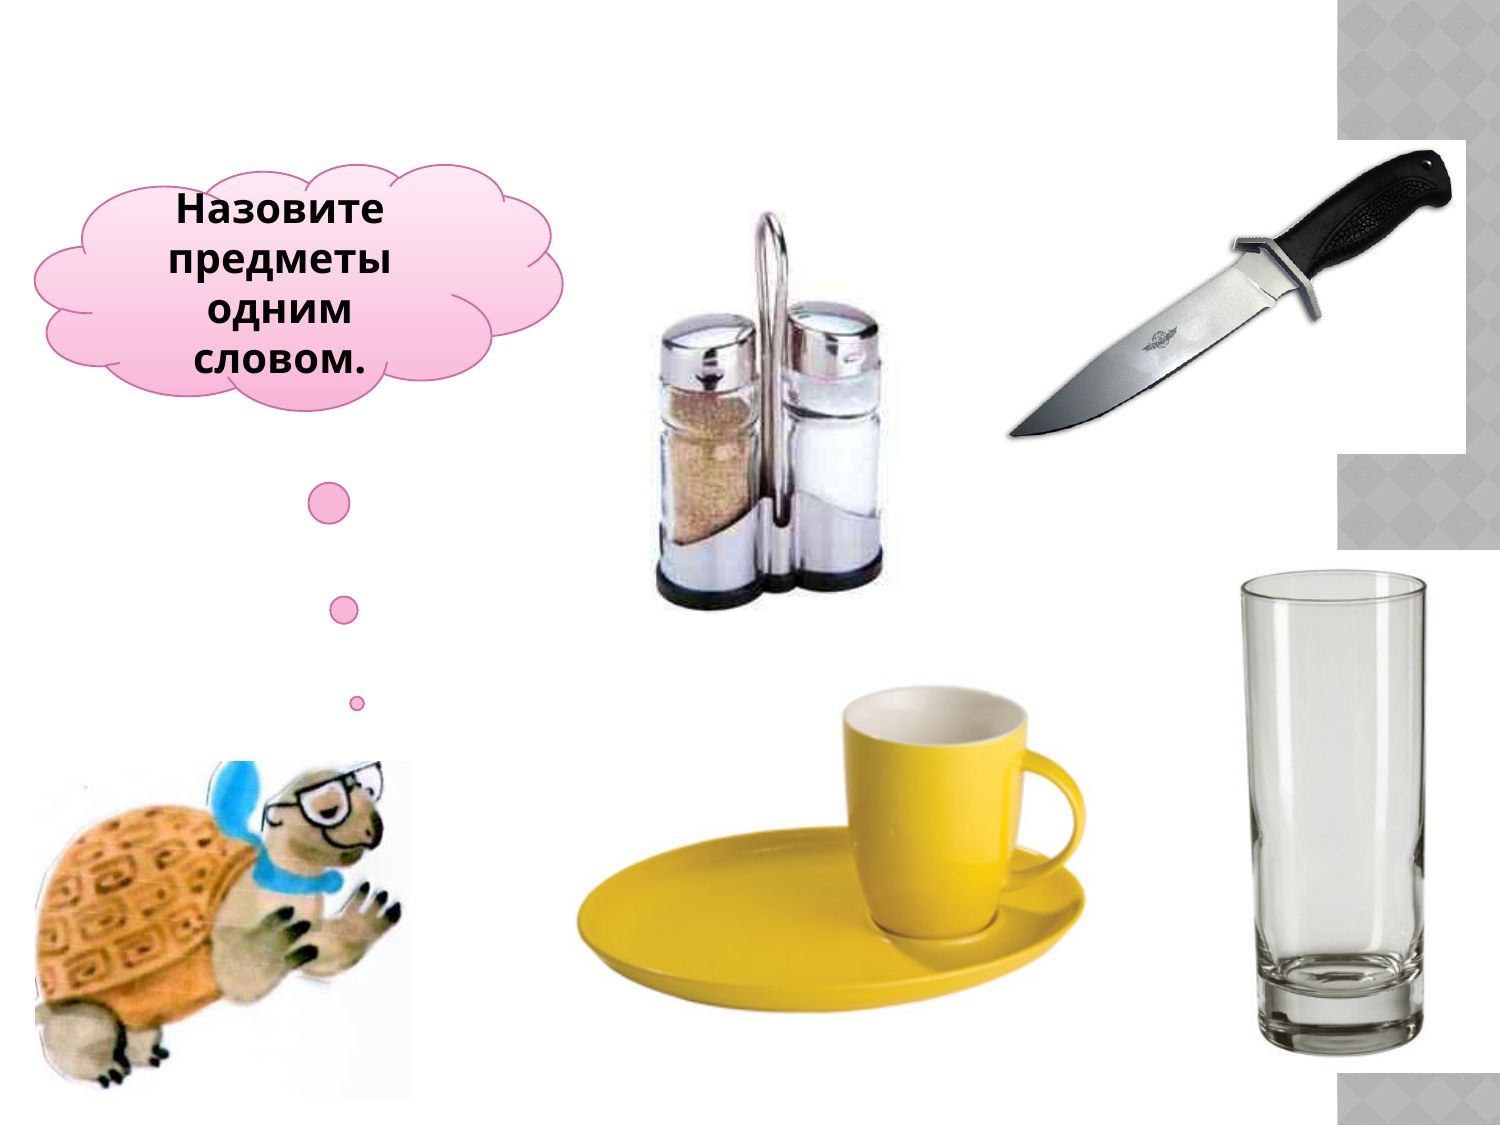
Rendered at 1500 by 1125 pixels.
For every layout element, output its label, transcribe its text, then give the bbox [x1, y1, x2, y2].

text_box Назовите предметы одним словом. [33, 163, 544, 412]
picture [561, 577, 1110, 1125]
picture [34, 761, 411, 1099]
picture [1158, 550, 1500, 1073]
text_box Назовите предметы одним словом. [307, 481, 351, 525]
picture [995, 140, 1467, 454]
picture [550, 210, 989, 615]
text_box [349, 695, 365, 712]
text_box Назовите предметы одним словом. [329, 595, 359, 625]
